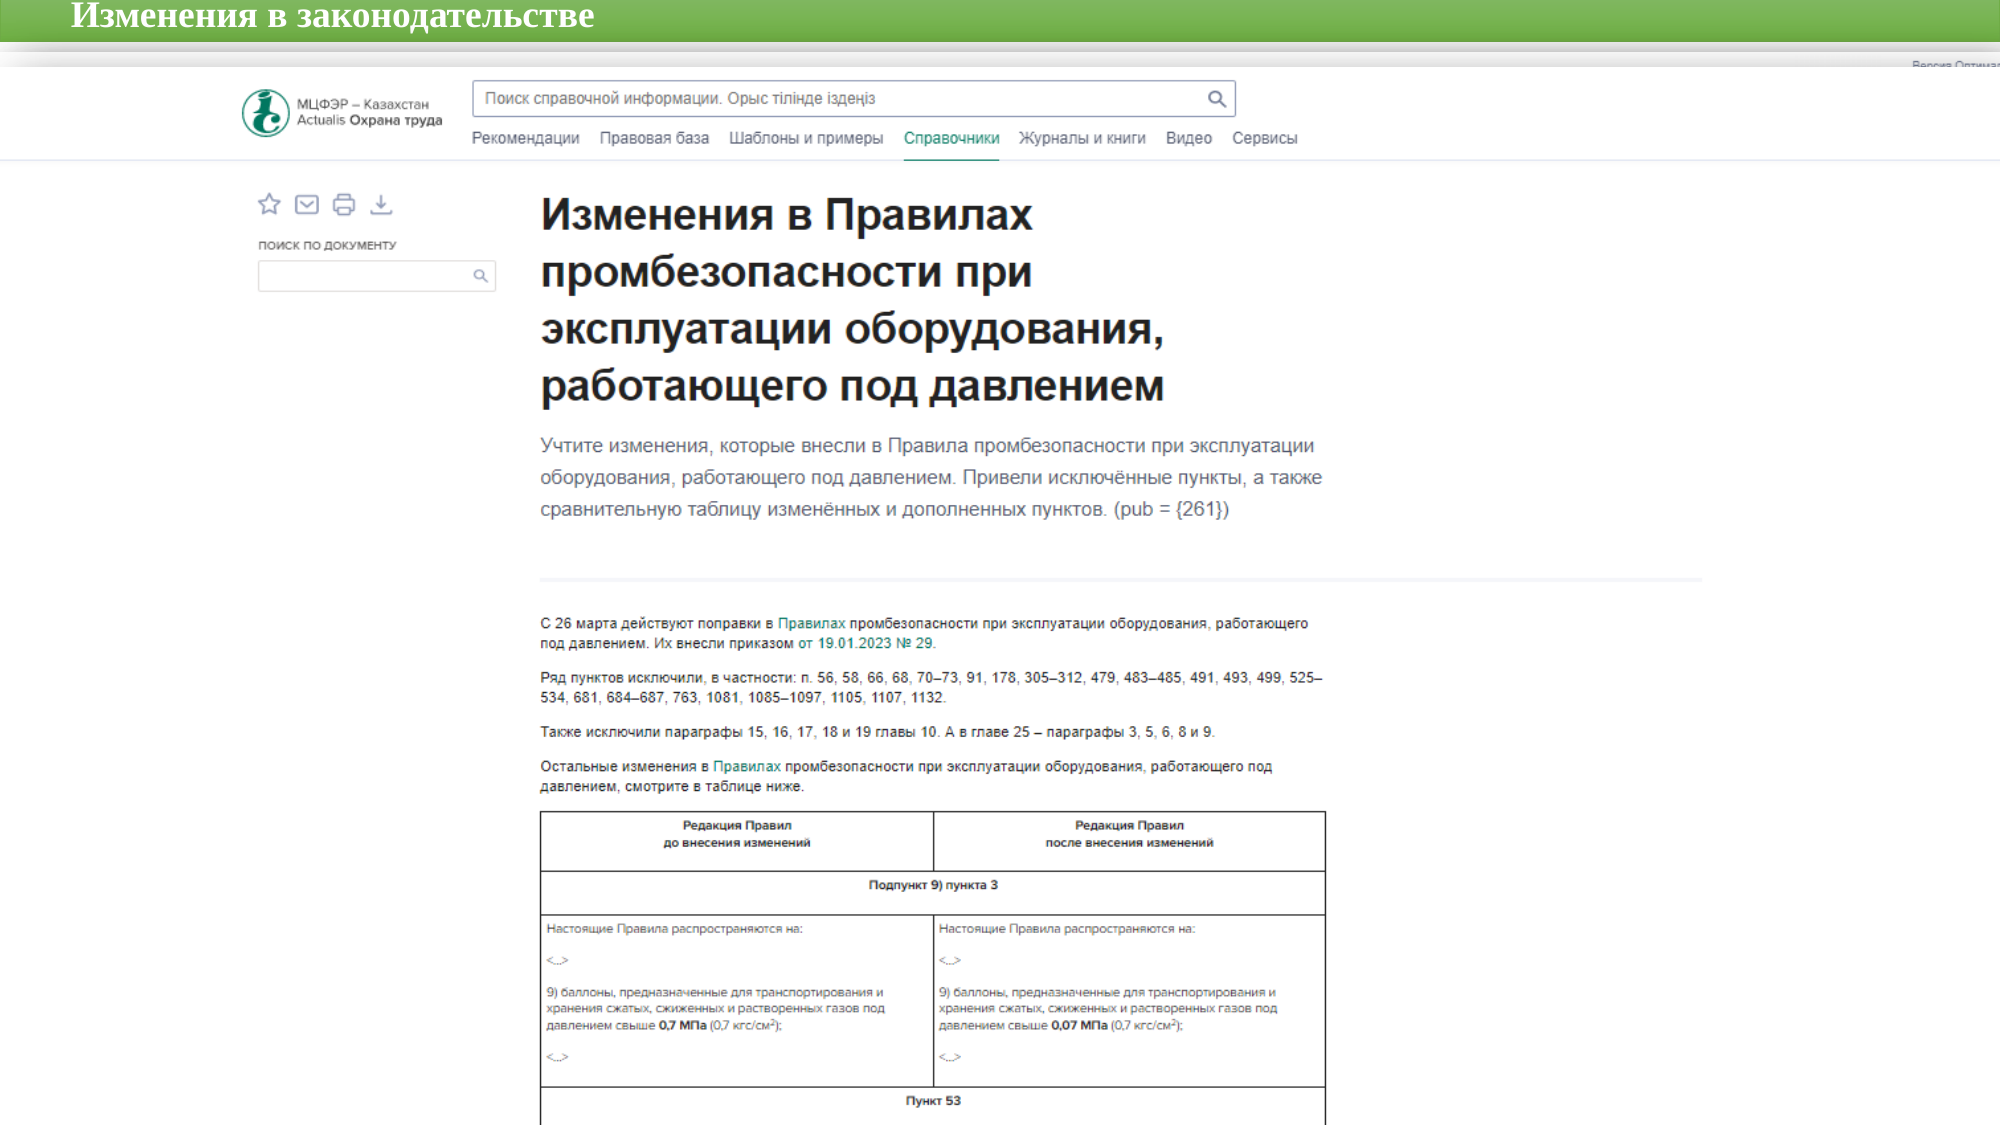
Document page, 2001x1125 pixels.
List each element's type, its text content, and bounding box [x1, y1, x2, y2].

picture [0, 52, 2000, 1125]
text_box Изменения в законодательстве [0, 0, 2000, 42]
